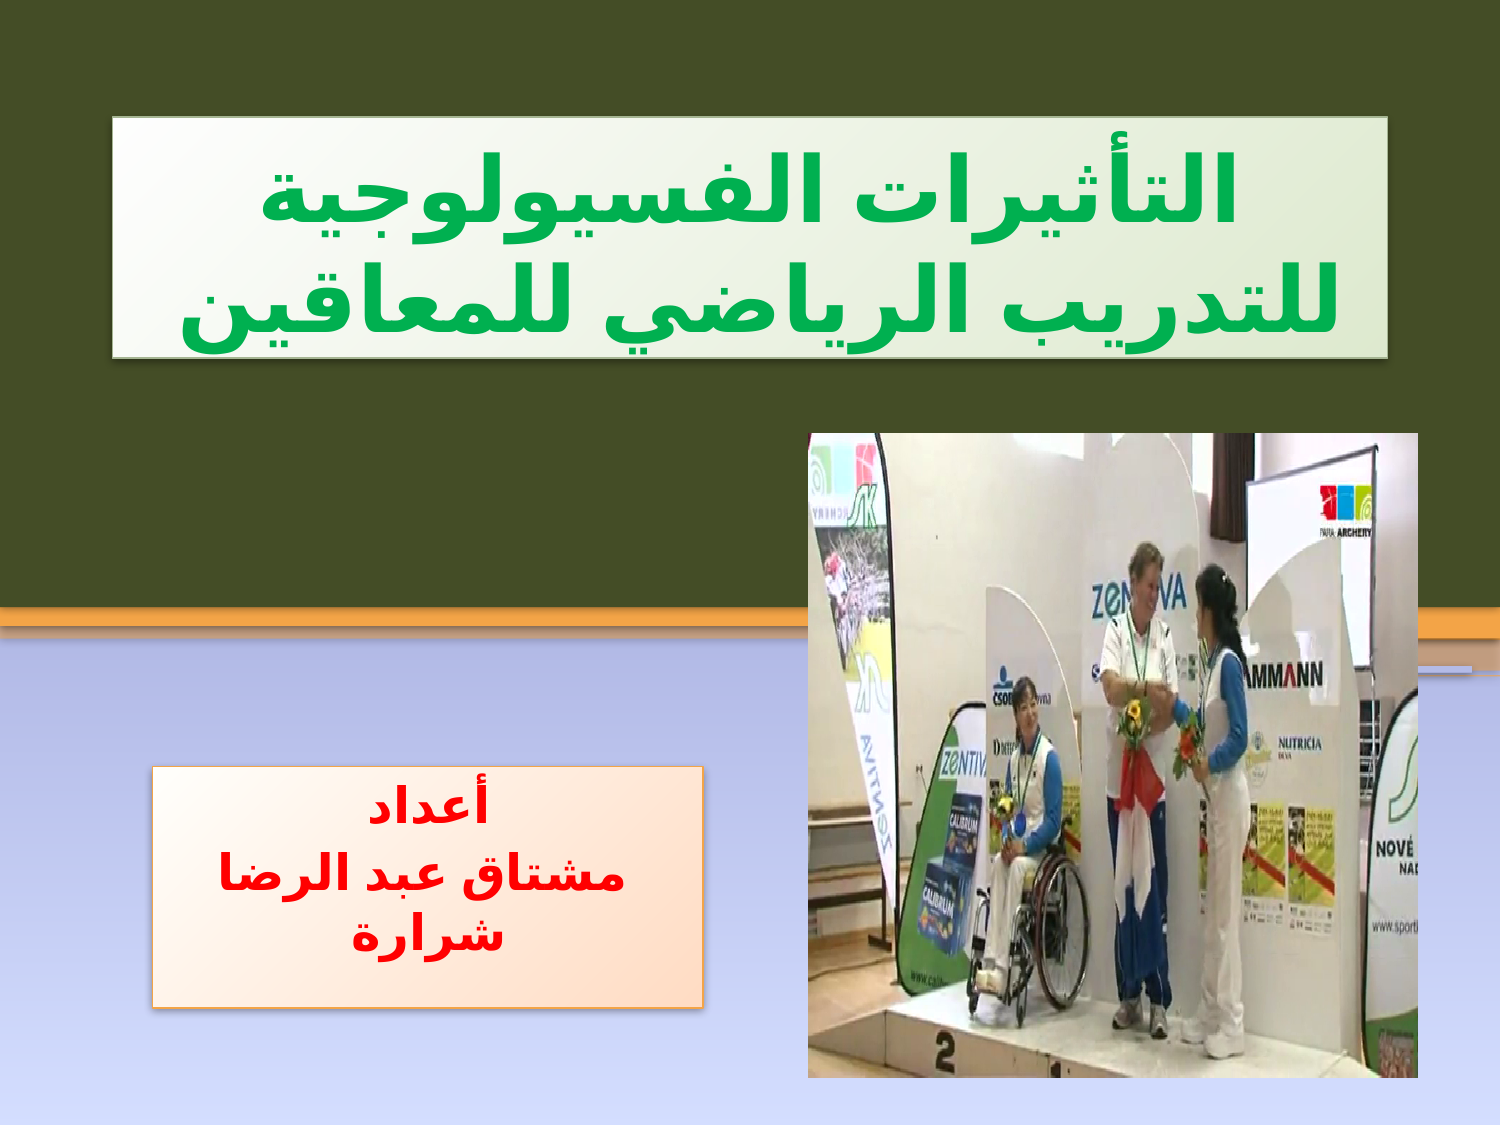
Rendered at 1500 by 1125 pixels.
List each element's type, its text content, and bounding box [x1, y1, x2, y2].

title التأثيرات الفسيولوجية للتدريب الرياضي للمعاقين [112, 116, 1388, 359]
picture [808, 433, 1419, 1079]
subtitle أعداد مشتاق عبد الرضا شرارة [152, 766, 704, 1009]
